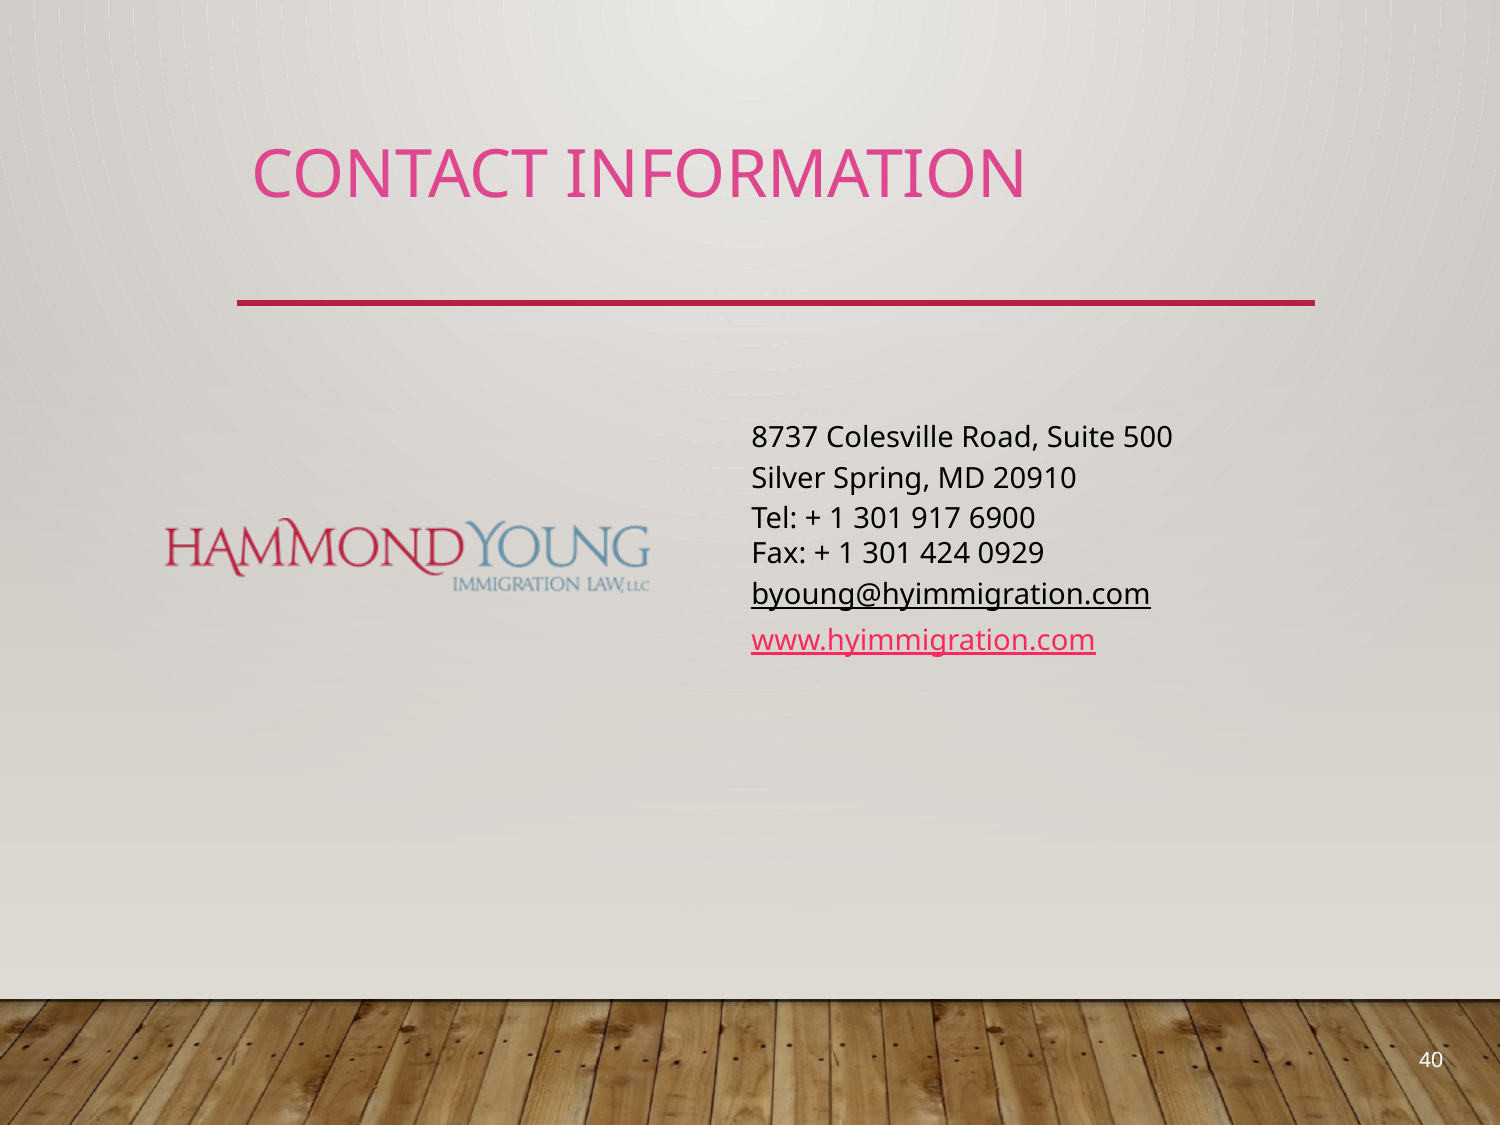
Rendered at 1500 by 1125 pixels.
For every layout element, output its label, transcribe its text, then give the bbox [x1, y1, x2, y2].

picture [0, 999, 1500, 1125]
text_box 8737 Colesville Road, Suite 500 Silver Spring, MD 20910 Tel: + 1 301 917 6900 Fax: + 1 301 424 0929 byoung@hyimmigration.com www.hyimmigration.com [746, 413, 1289, 698]
title Contact Information [236, 131, 1315, 305]
picture [165, 517, 651, 593]
